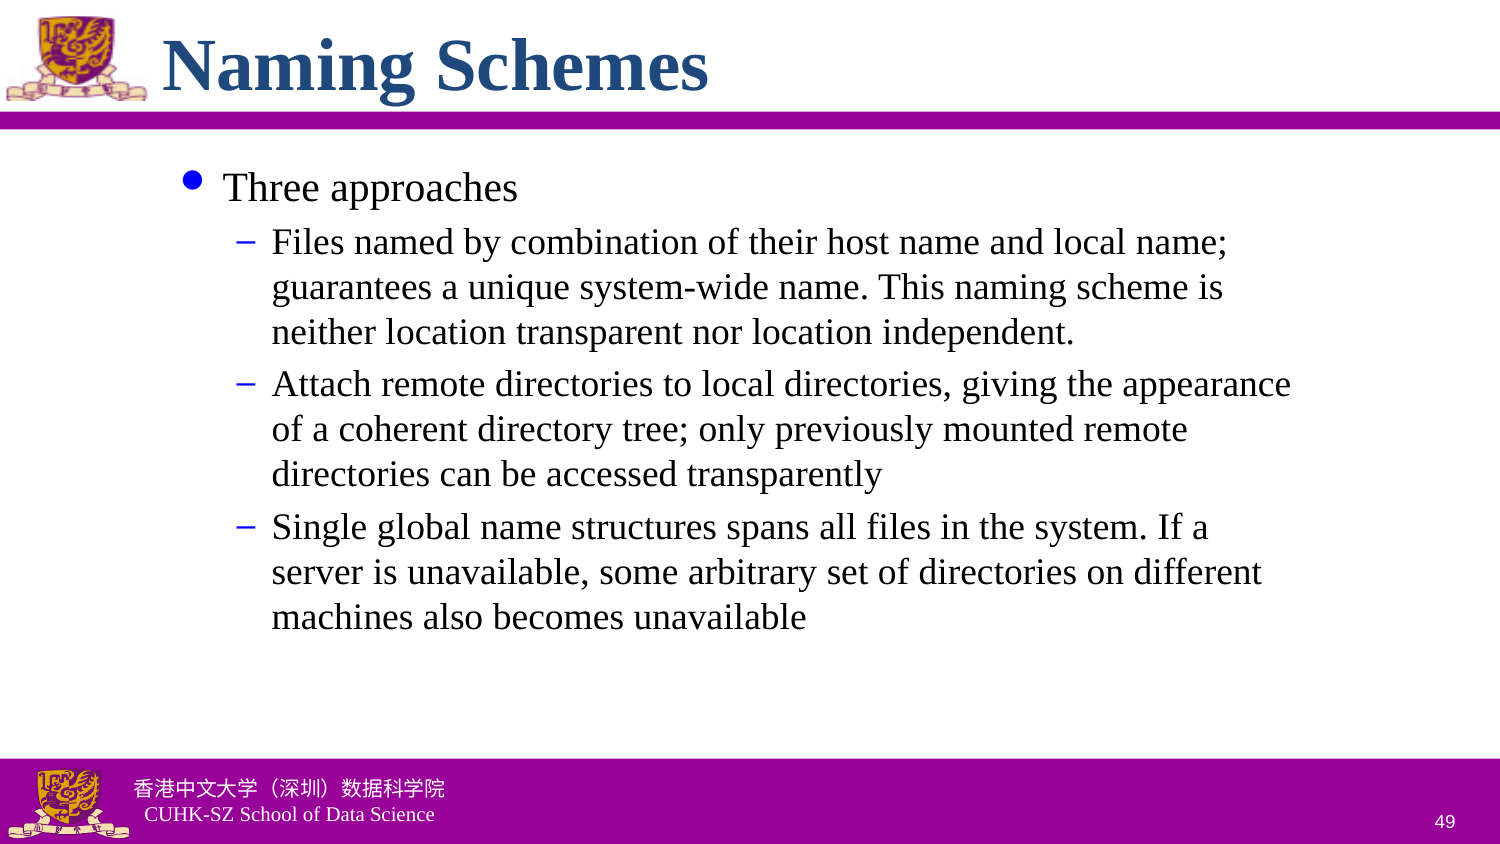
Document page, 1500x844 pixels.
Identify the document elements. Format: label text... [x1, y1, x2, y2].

picture [7, 768, 130, 839]
list Three approaches Files named by combination of their host name and local name; guarantees a unique system-wide name. This naming scheme is neither location transparent nor location independent. Attach remote directories to local directories, giving the appearance of a coherent directory tree; only previously mounted remote directories can be accessed transparently Single global name structures spans all files in the system. If a server is unavailable, some arbitrary set of directories on different machines also becomes unavailable [165, 151, 1323, 710]
slide_number 49 [1120, 802, 1471, 844]
picture [5, 15, 152, 101]
title Naming Schemes [146, 17, 1424, 104]
